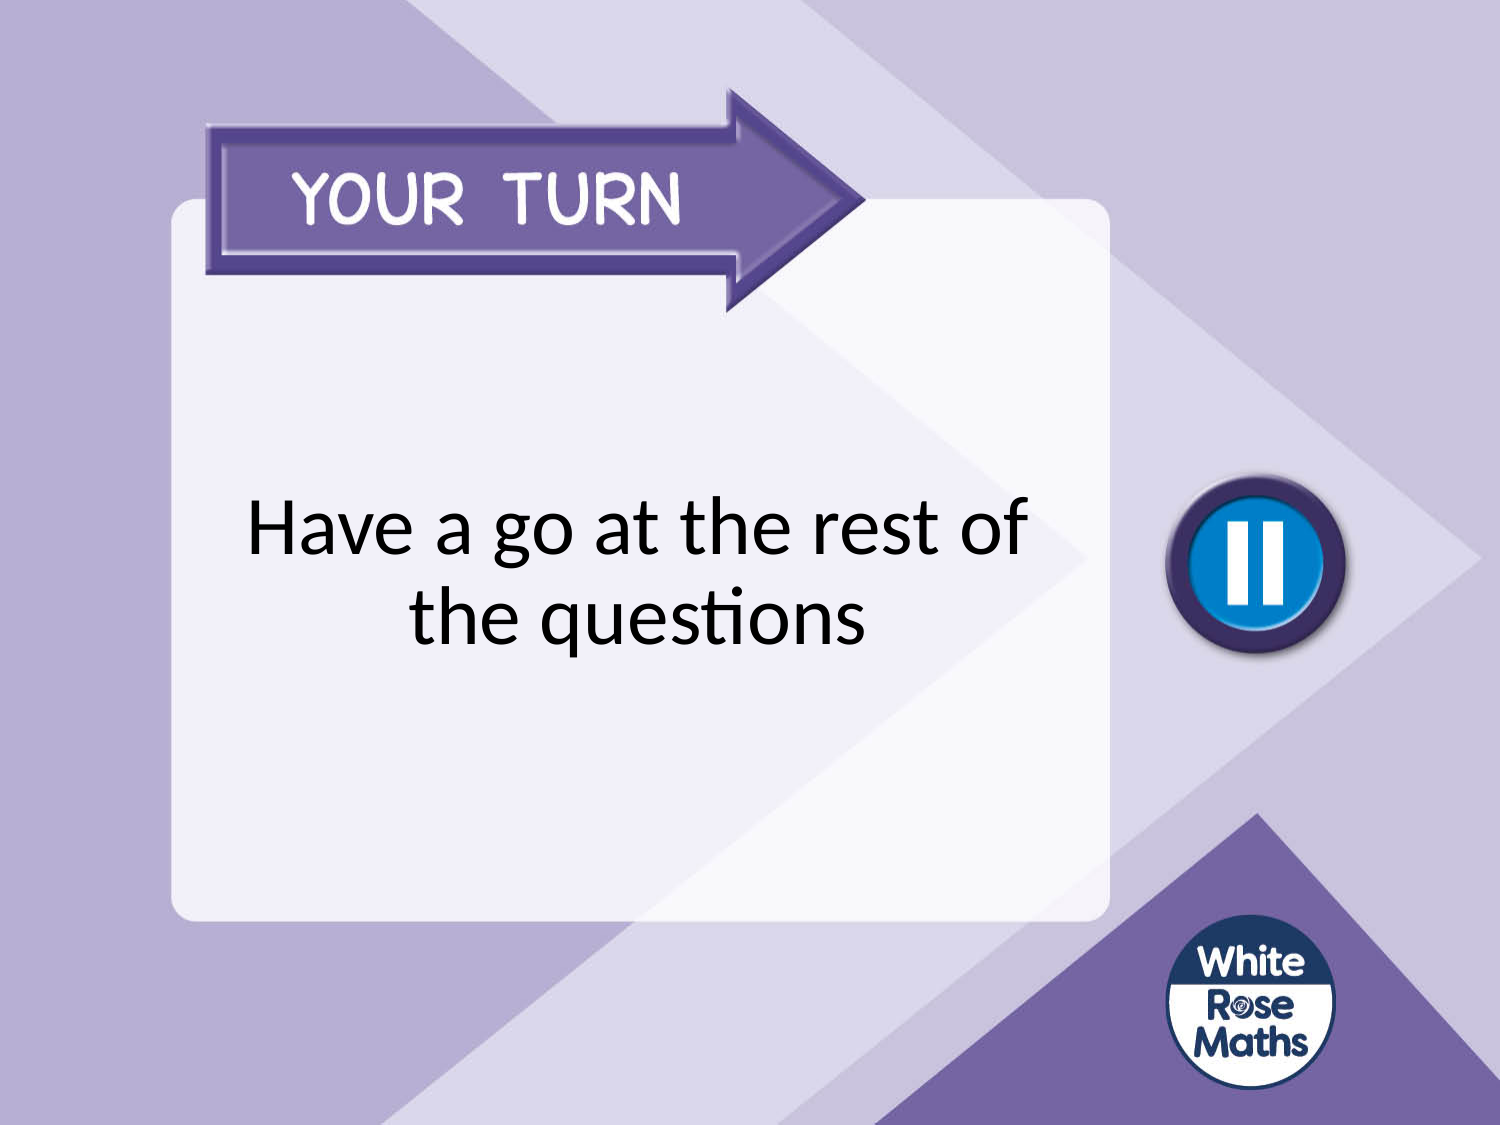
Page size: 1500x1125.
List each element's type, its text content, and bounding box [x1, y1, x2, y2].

picture [0, 0, 1500, 1125]
title Have a go at the rest of the questions [170, 326, 1106, 820]
